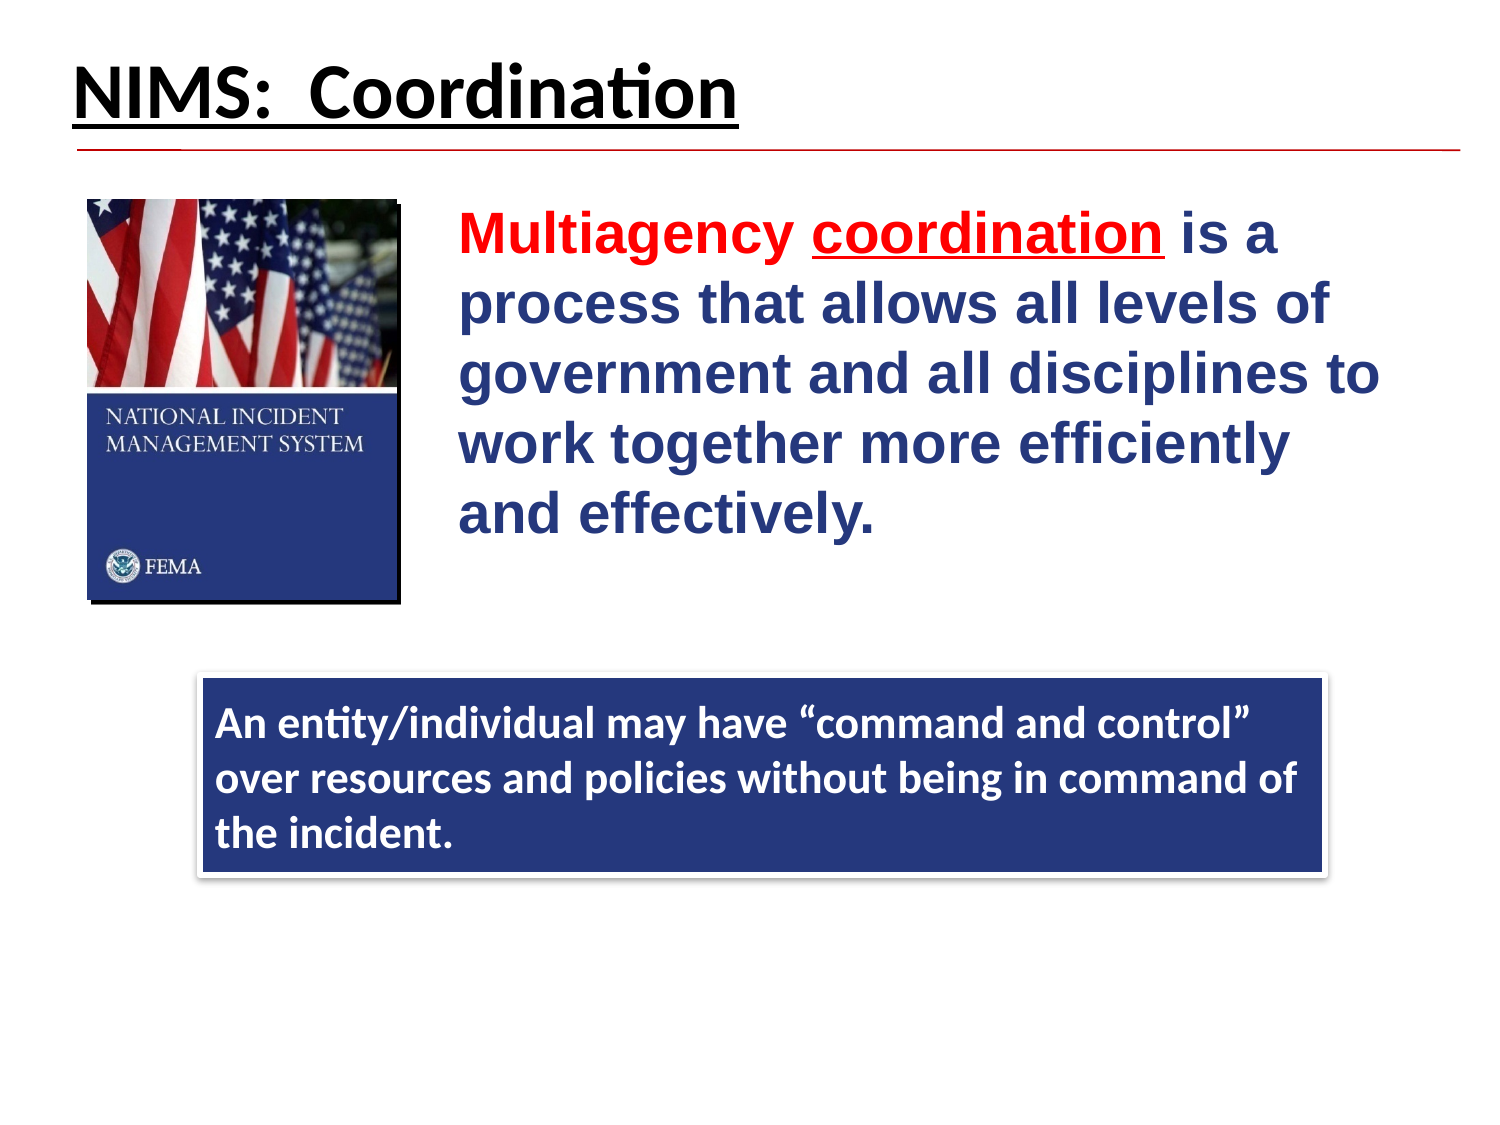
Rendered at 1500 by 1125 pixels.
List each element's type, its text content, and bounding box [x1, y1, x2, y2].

picture [87, 199, 397, 601]
text_box NIMS: Coordination [48, 32, 1460, 175]
text_box An entity/individual may have “command and control” over resources and policies without being in command of the incident. [197, 672, 1328, 878]
text_box Multiagency coordination is a process that allows all levels of government and all disciplines to work together more efficiently and effectively. [425, 187, 1425, 713]
